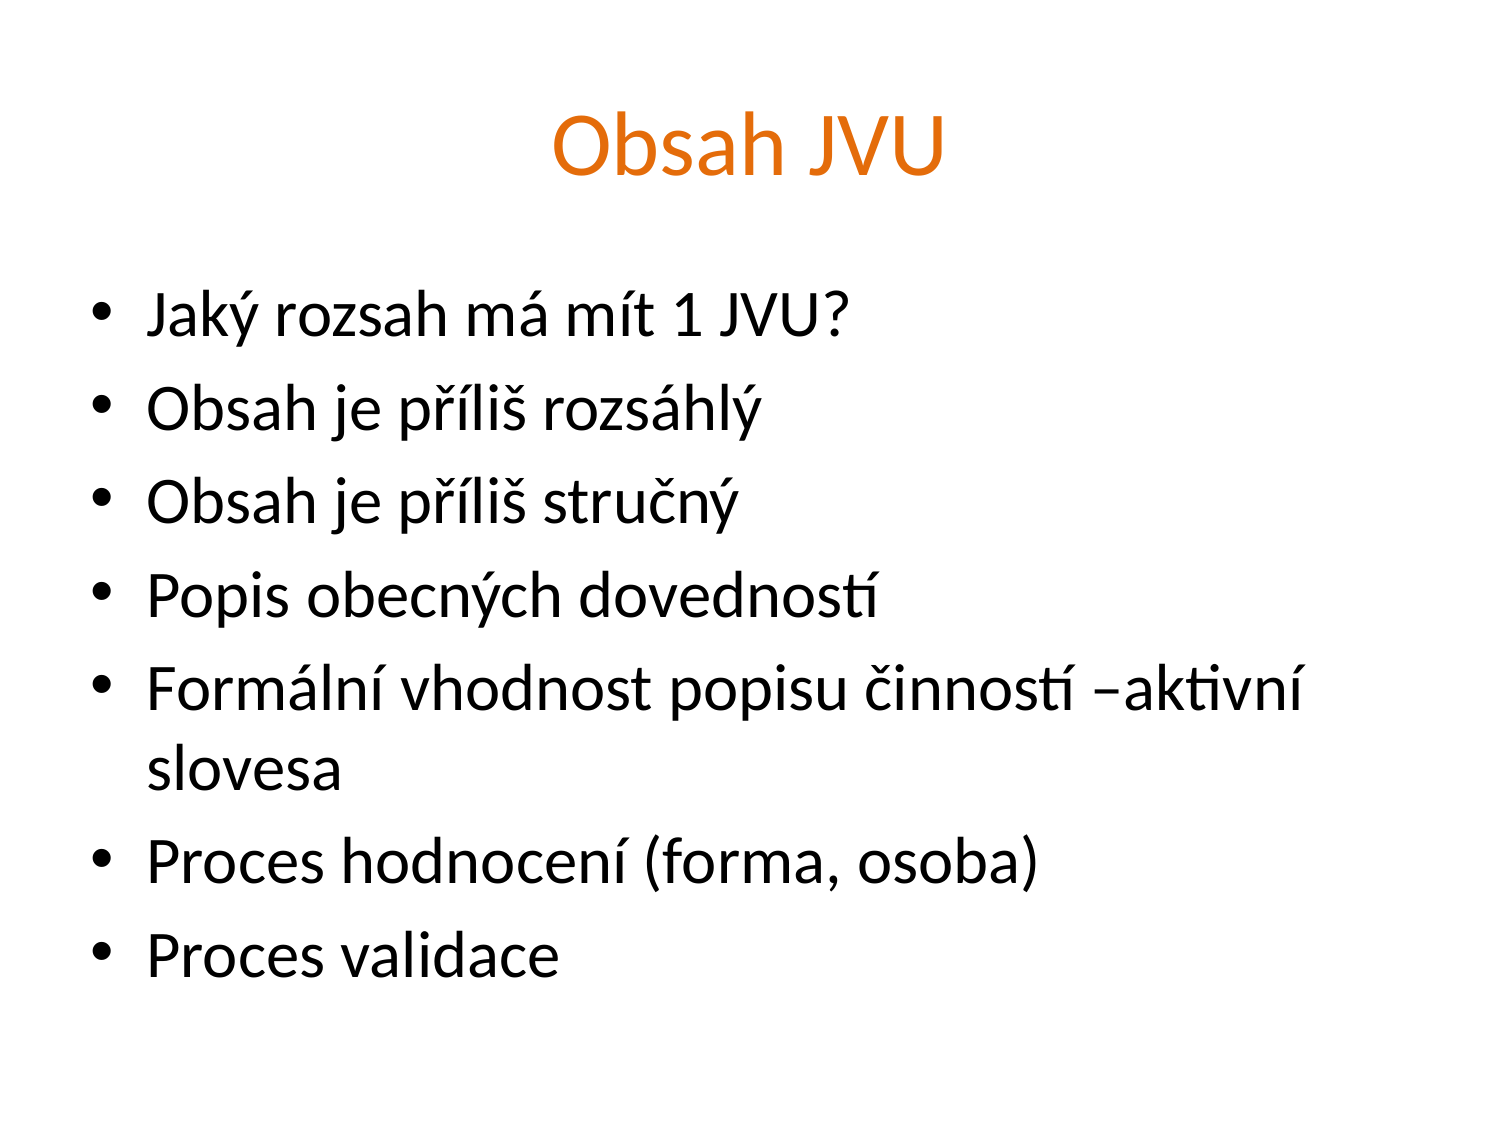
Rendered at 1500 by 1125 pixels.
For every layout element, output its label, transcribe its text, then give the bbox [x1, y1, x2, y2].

title Obsah JVU [75, 45, 1425, 233]
list Jaký rozsah má mít 1 JVU? Obsah je příliš rozsáhlý Obsah je příliš stručný Popis obecných dovedností Formální vhodnost popisu činností –aktivní slovesa Proces hodnocení (forma, osoba) Proces validace [75, 262, 1425, 1005]
